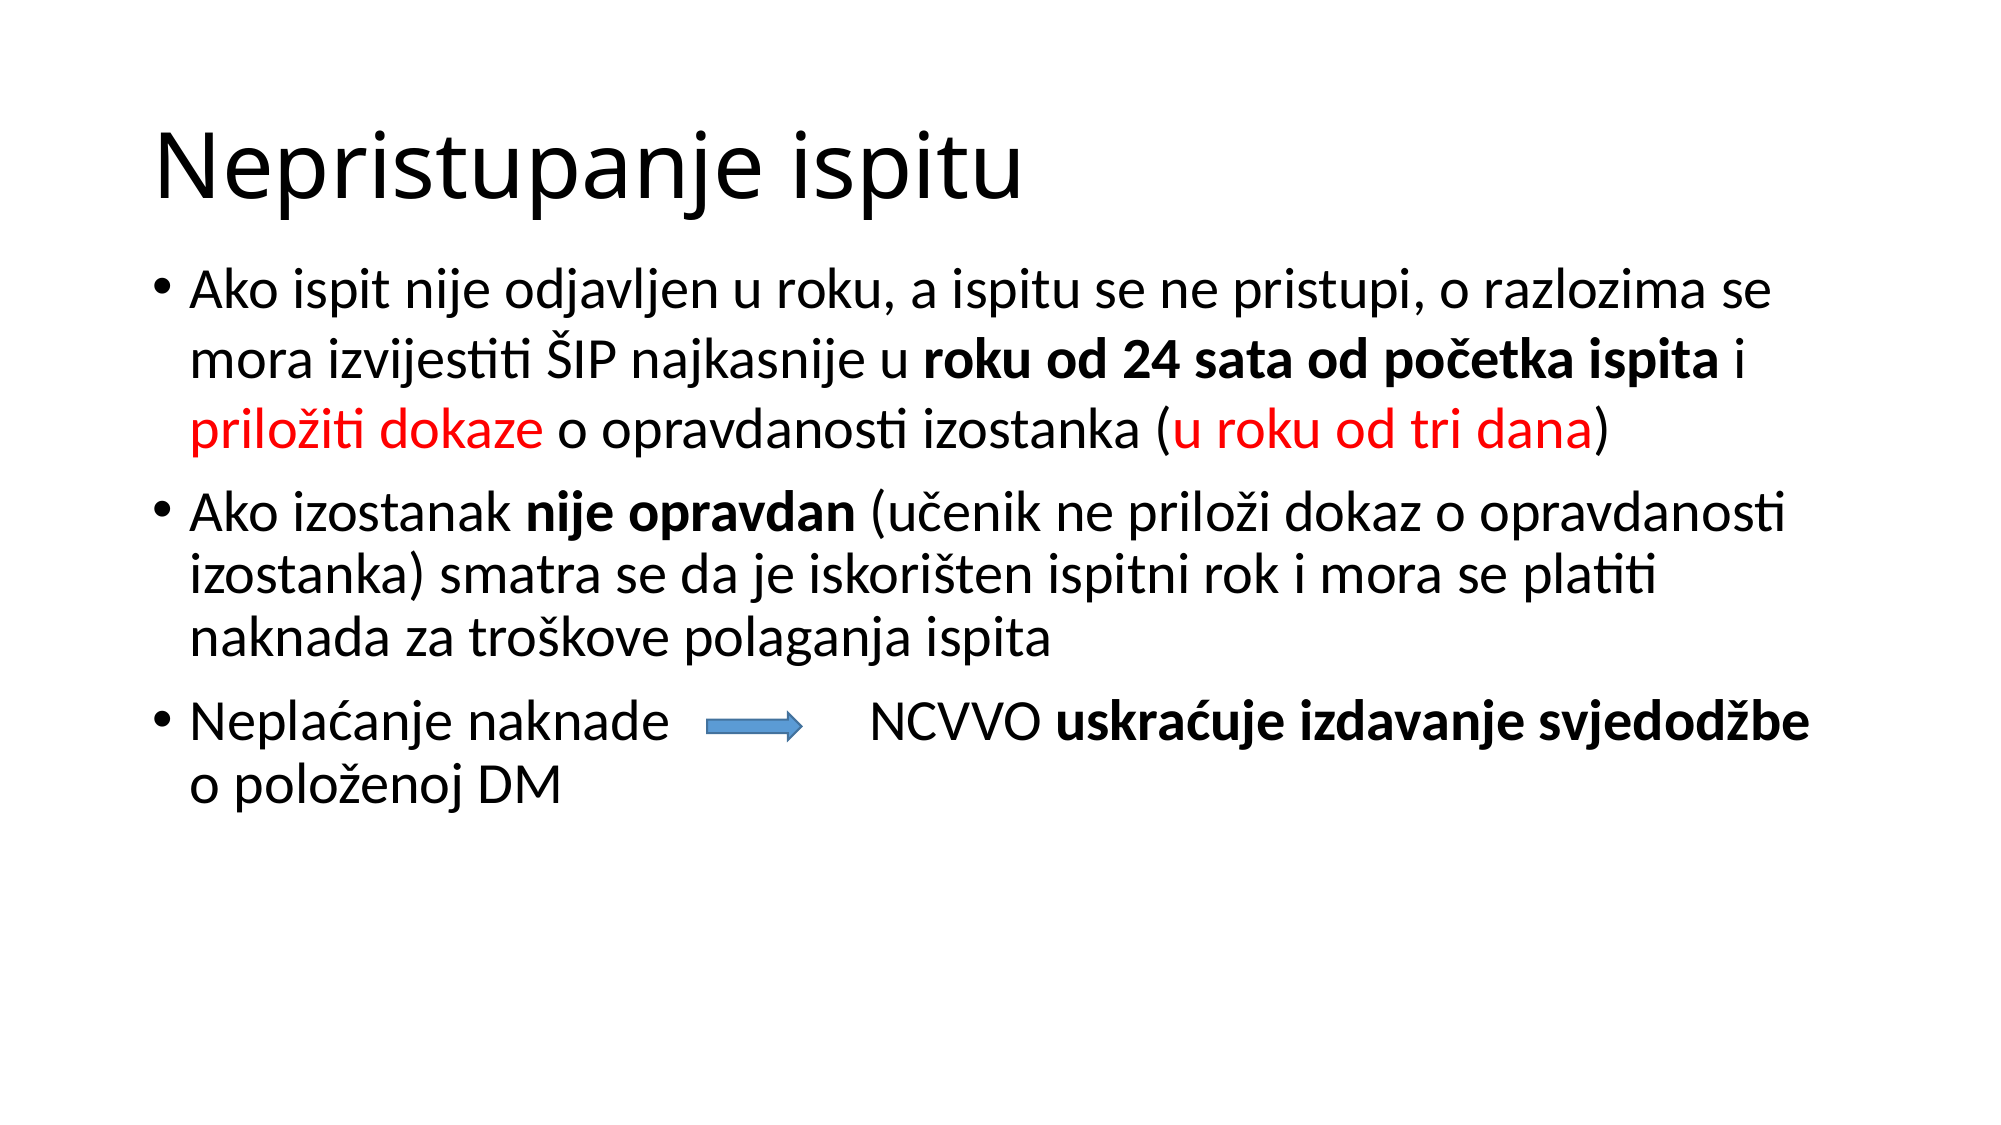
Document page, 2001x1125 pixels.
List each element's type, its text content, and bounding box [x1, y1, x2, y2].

text_box [706, 710, 803, 743]
title Nepristupanje ispitu [137, 59, 1863, 242]
list Ako ispit nije odjavljen u roku, a ispitu se ne pristupi, o razlozima se mora izvijestiti ŠIP najkasnije u roku od 24 sata od početka ispita i priložiti dokaze o opravdanosti izostanka (u roku od tri dana) Ako izostanak nije opravdan (učenik ne priloži dokaz o opravdanosti izostanka) smatra se da je iskorišten ispitni rok i mora se platiti naknada za troškove polaganja ispita Neplaćanje naknade NCVVO uskraćuje izdavanje svjedodžbe o položenoj DM [137, 242, 1863, 1014]
